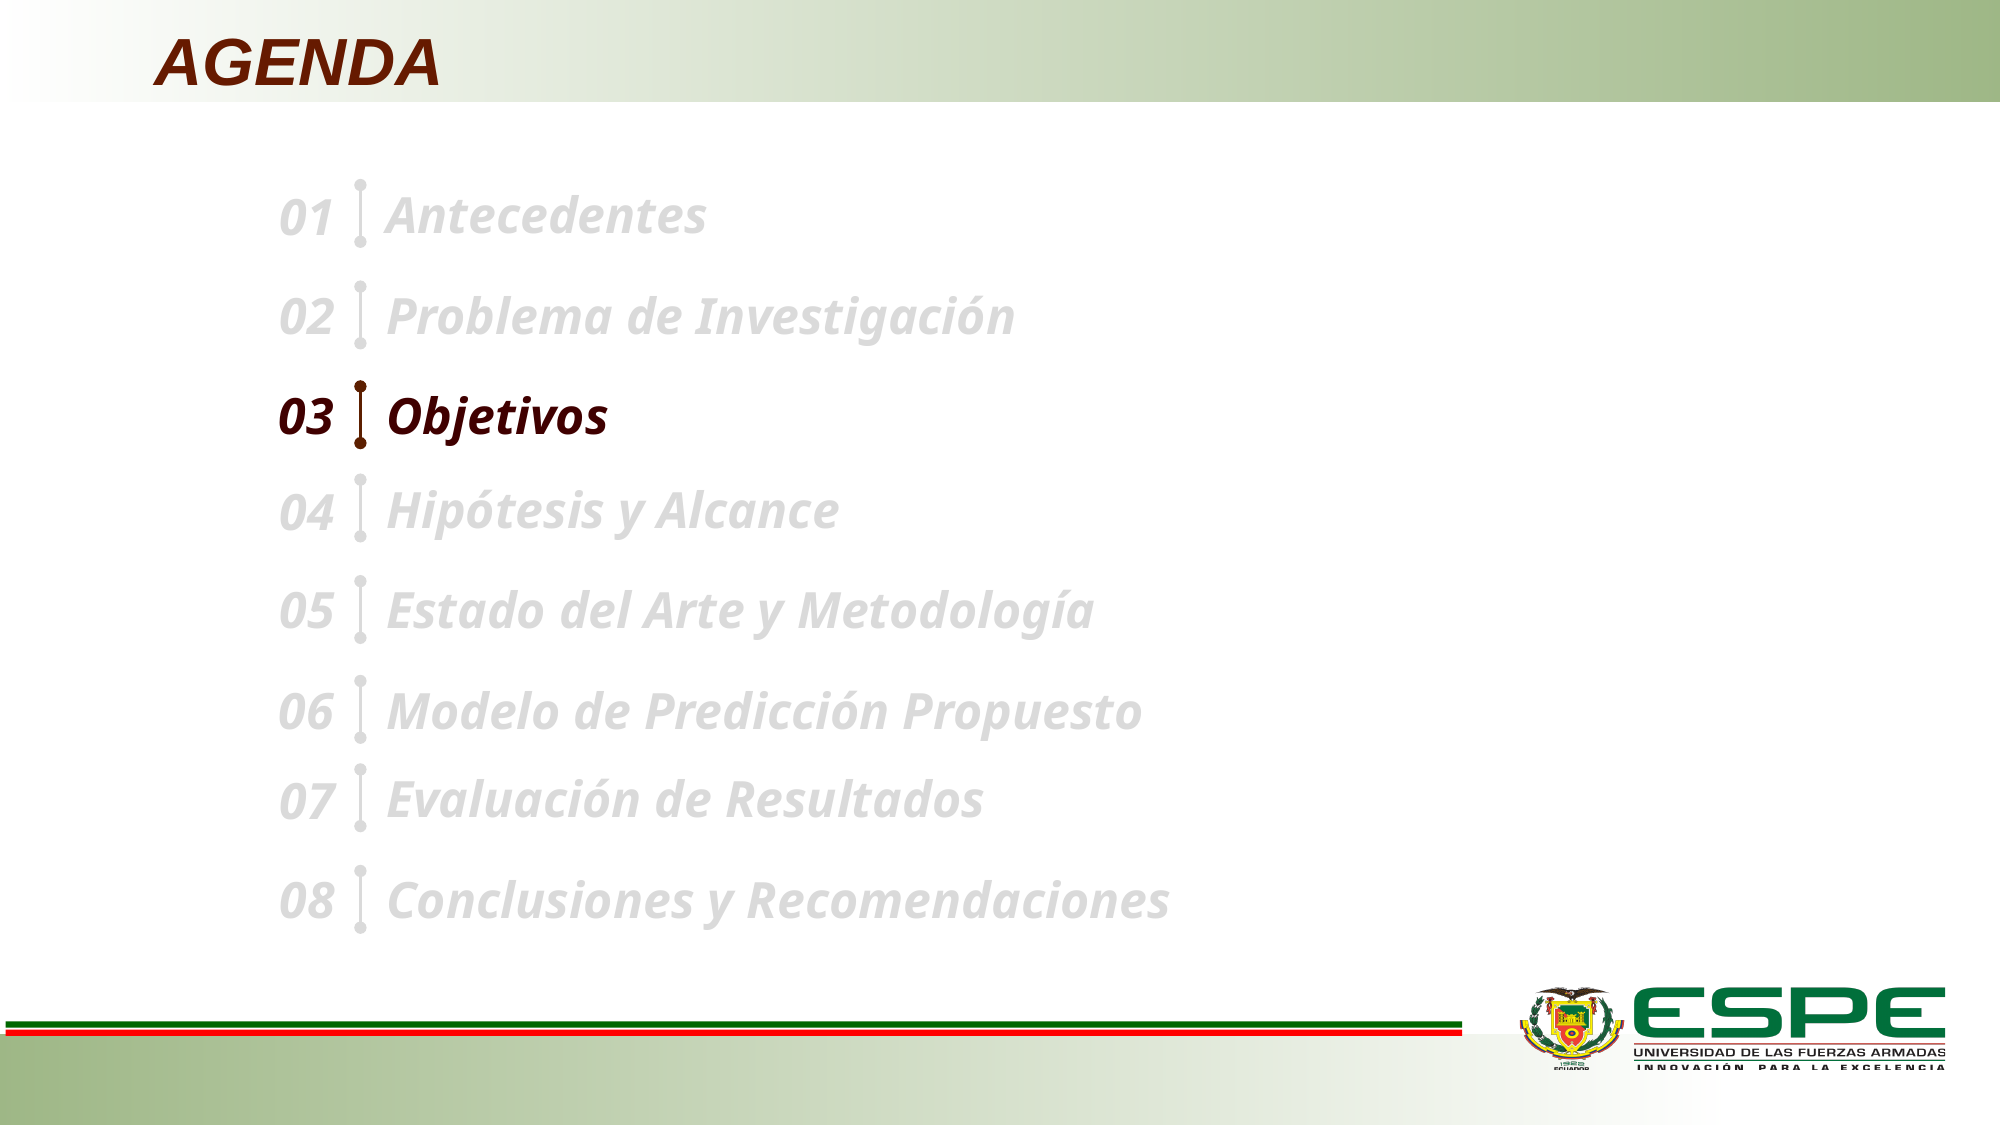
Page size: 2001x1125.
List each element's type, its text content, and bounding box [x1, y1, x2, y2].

text_box AGENDA [139, 11, 738, 107]
text_box Conclusiones y Recomendaciones [371, 864, 1316, 934]
text_box 08 [251, 863, 350, 933]
text_box 02 [251, 279, 350, 349]
text_box 05 [251, 574, 350, 644]
text_box 01 [251, 180, 350, 251]
text_box Modelo de Predicción Propuesto [371, 674, 1220, 744]
text_box 04 [251, 475, 350, 545]
text_box Problema de Investigación [371, 279, 1370, 349]
text_box Estado del Arte y Metodología [371, 574, 1255, 644]
text_box Evaluación de Resultados [371, 763, 1342, 833]
text_box Objetivos [371, 380, 993, 450]
text_box Hipótesis y Alcance [371, 473, 993, 543]
text_box 03 [250, 380, 349, 450]
text_box Antecedentes [371, 178, 1316, 248]
text_box 06 [250, 674, 349, 744]
text_box 07 [251, 765, 350, 835]
